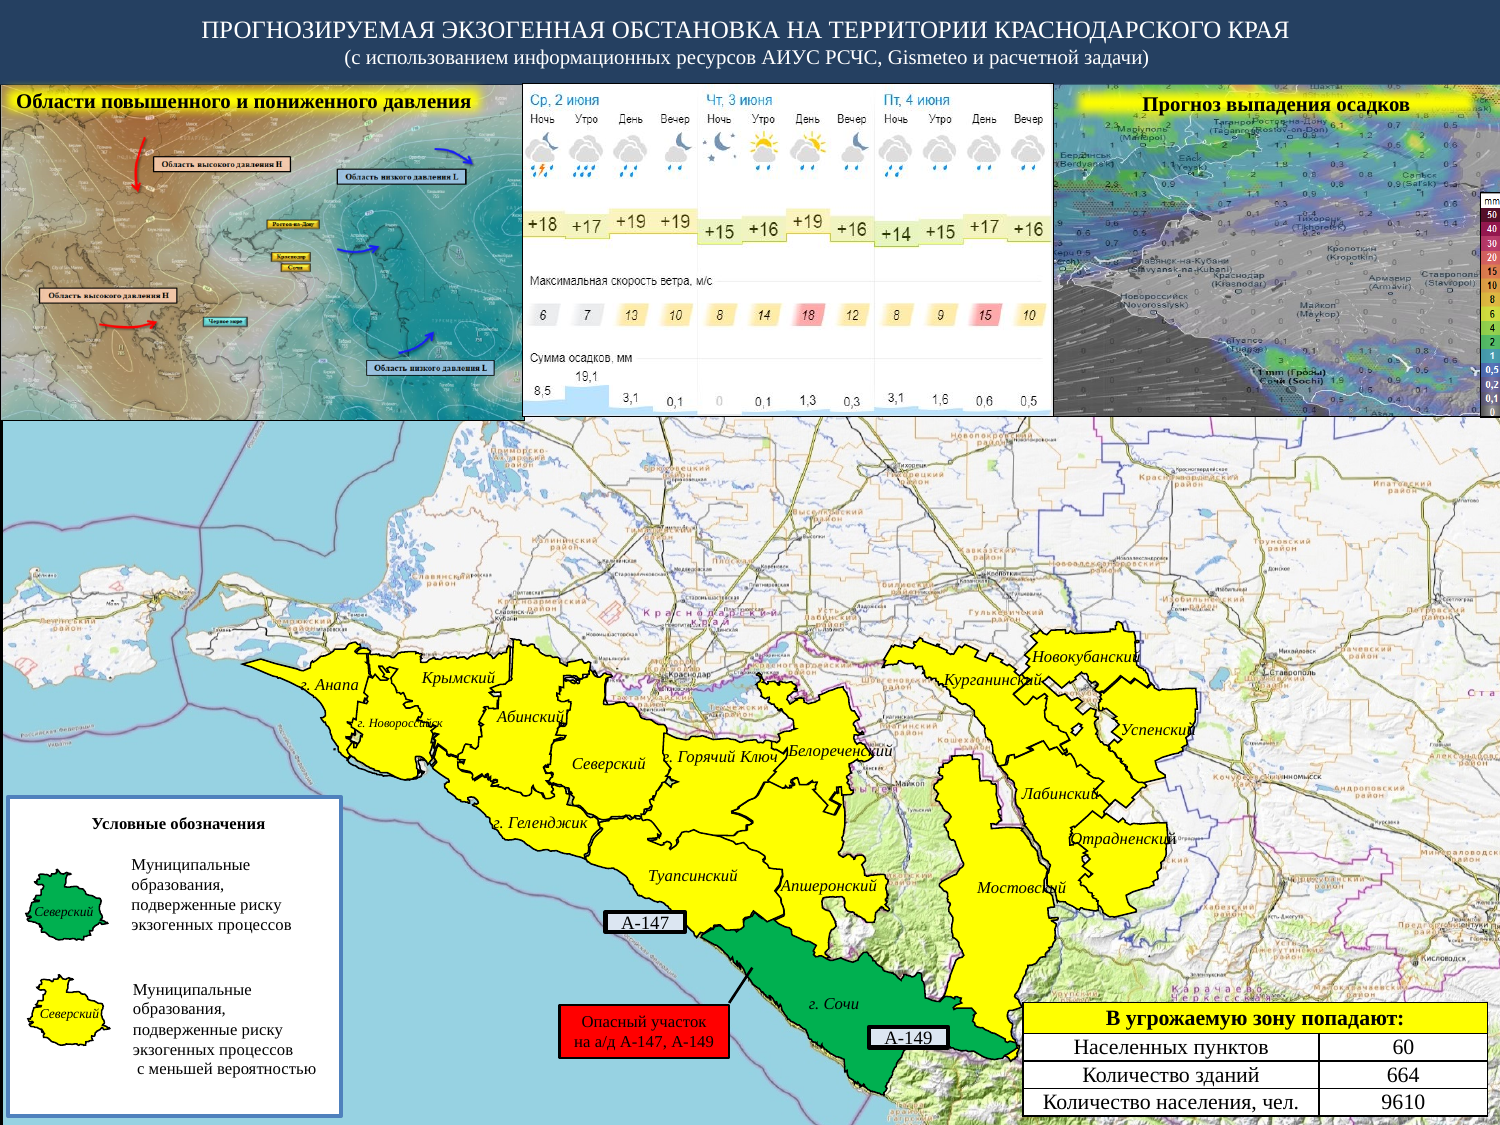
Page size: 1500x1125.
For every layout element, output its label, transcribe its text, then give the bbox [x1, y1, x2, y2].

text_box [7, 796, 342, 1117]
picture [0, 79, 1500, 1125]
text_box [728, 967, 753, 1004]
text_box ПРОГНОЗИРУЕМАЯ ЭКЗОГЕННАЯ ОБСТАНОВКА НА ТЕРРИТОРИИ КРАСНОДАРСКОГО КРАЯ (с использованием информационных ресурсов АИУС РСЧС, Gismeteo и расчетной задачи) [0, 0, 1500, 80]
